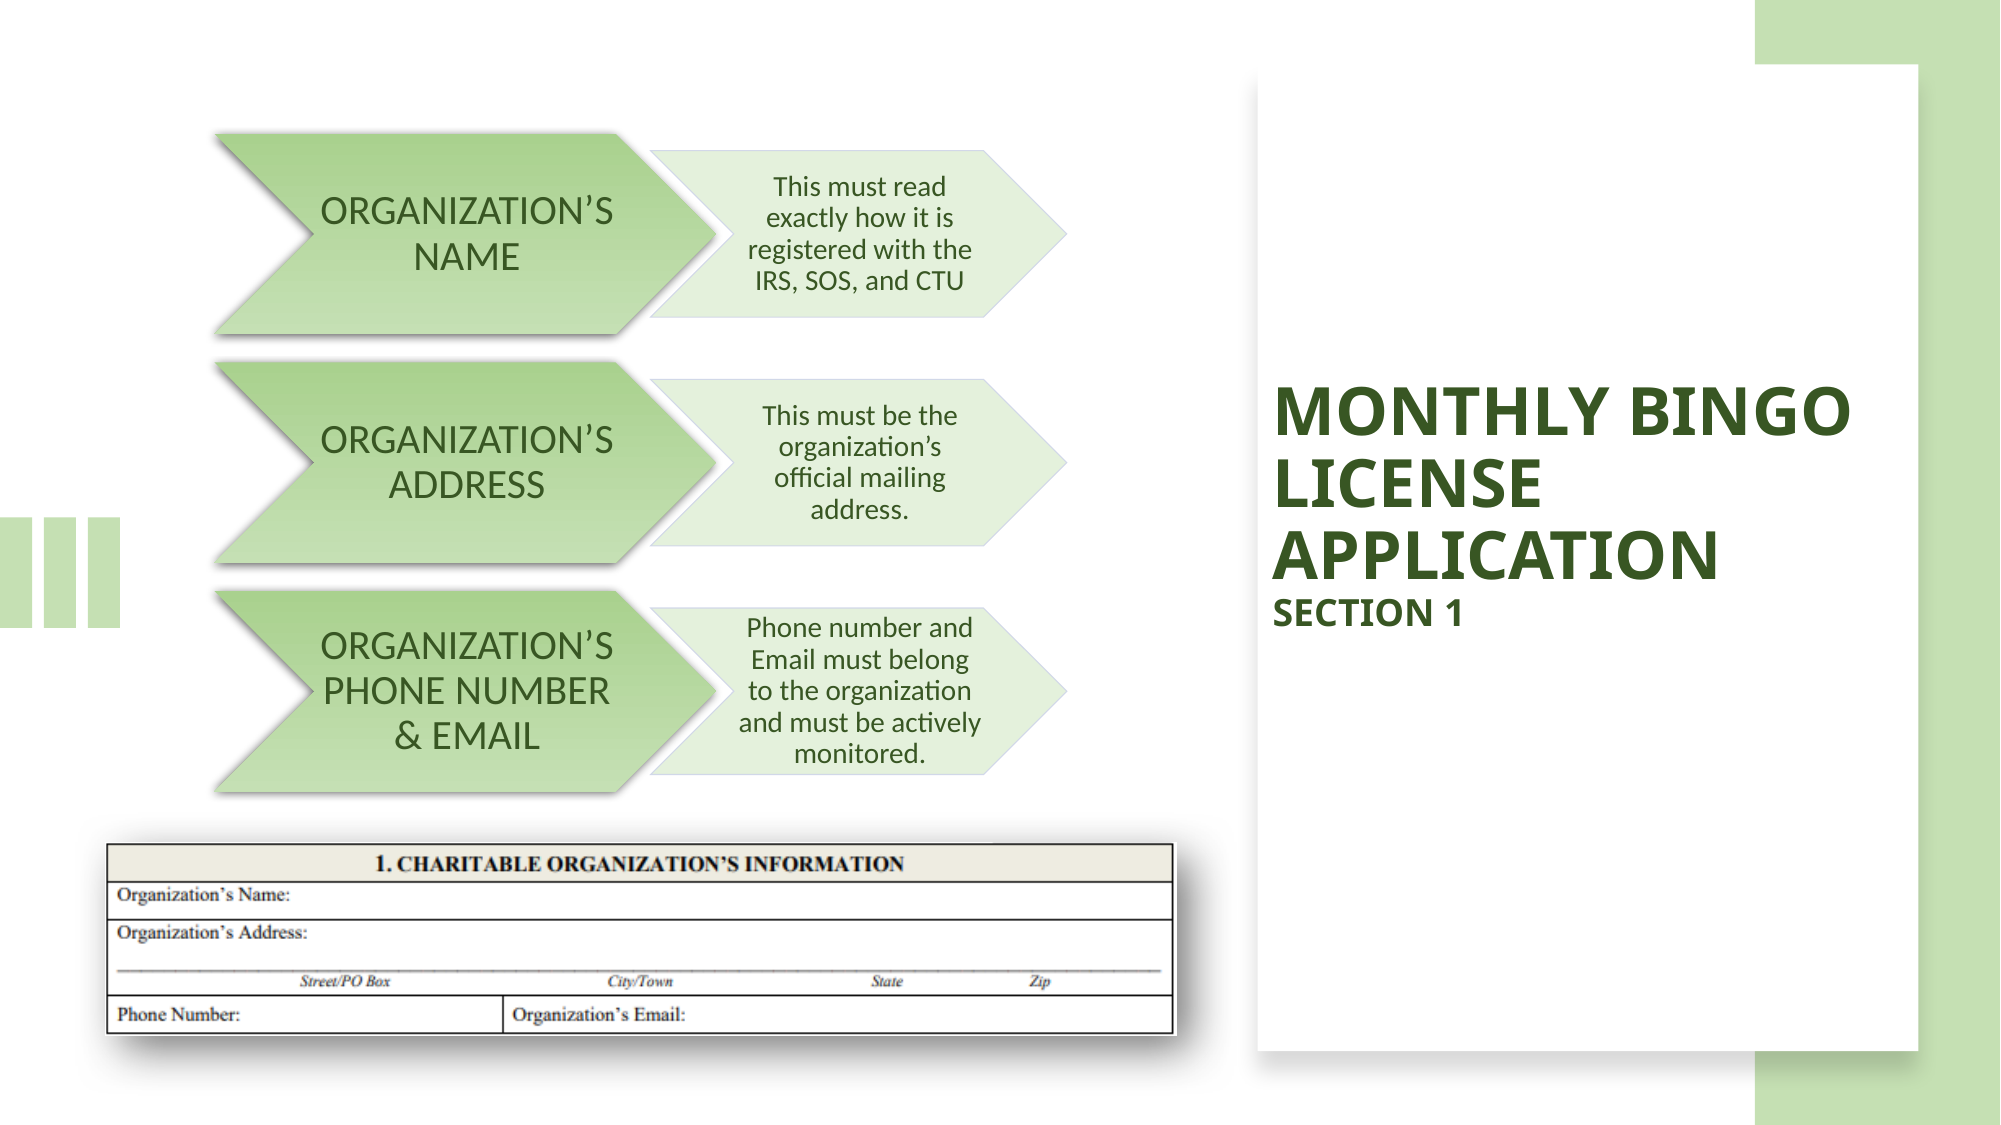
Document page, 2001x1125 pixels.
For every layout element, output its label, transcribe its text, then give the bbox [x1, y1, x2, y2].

picture [104, 842, 1177, 1036]
text_box [0, 0, 1754, 1125]
text_box [1256, 63, 1919, 1052]
title MONTHLY BINGO LICENSE APPLICATION SECTION 1 [1257, 119, 1937, 893]
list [213, 0, 1067, 940]
text_box [1754, 0, 2000, 1125]
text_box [0, 517, 120, 628]
